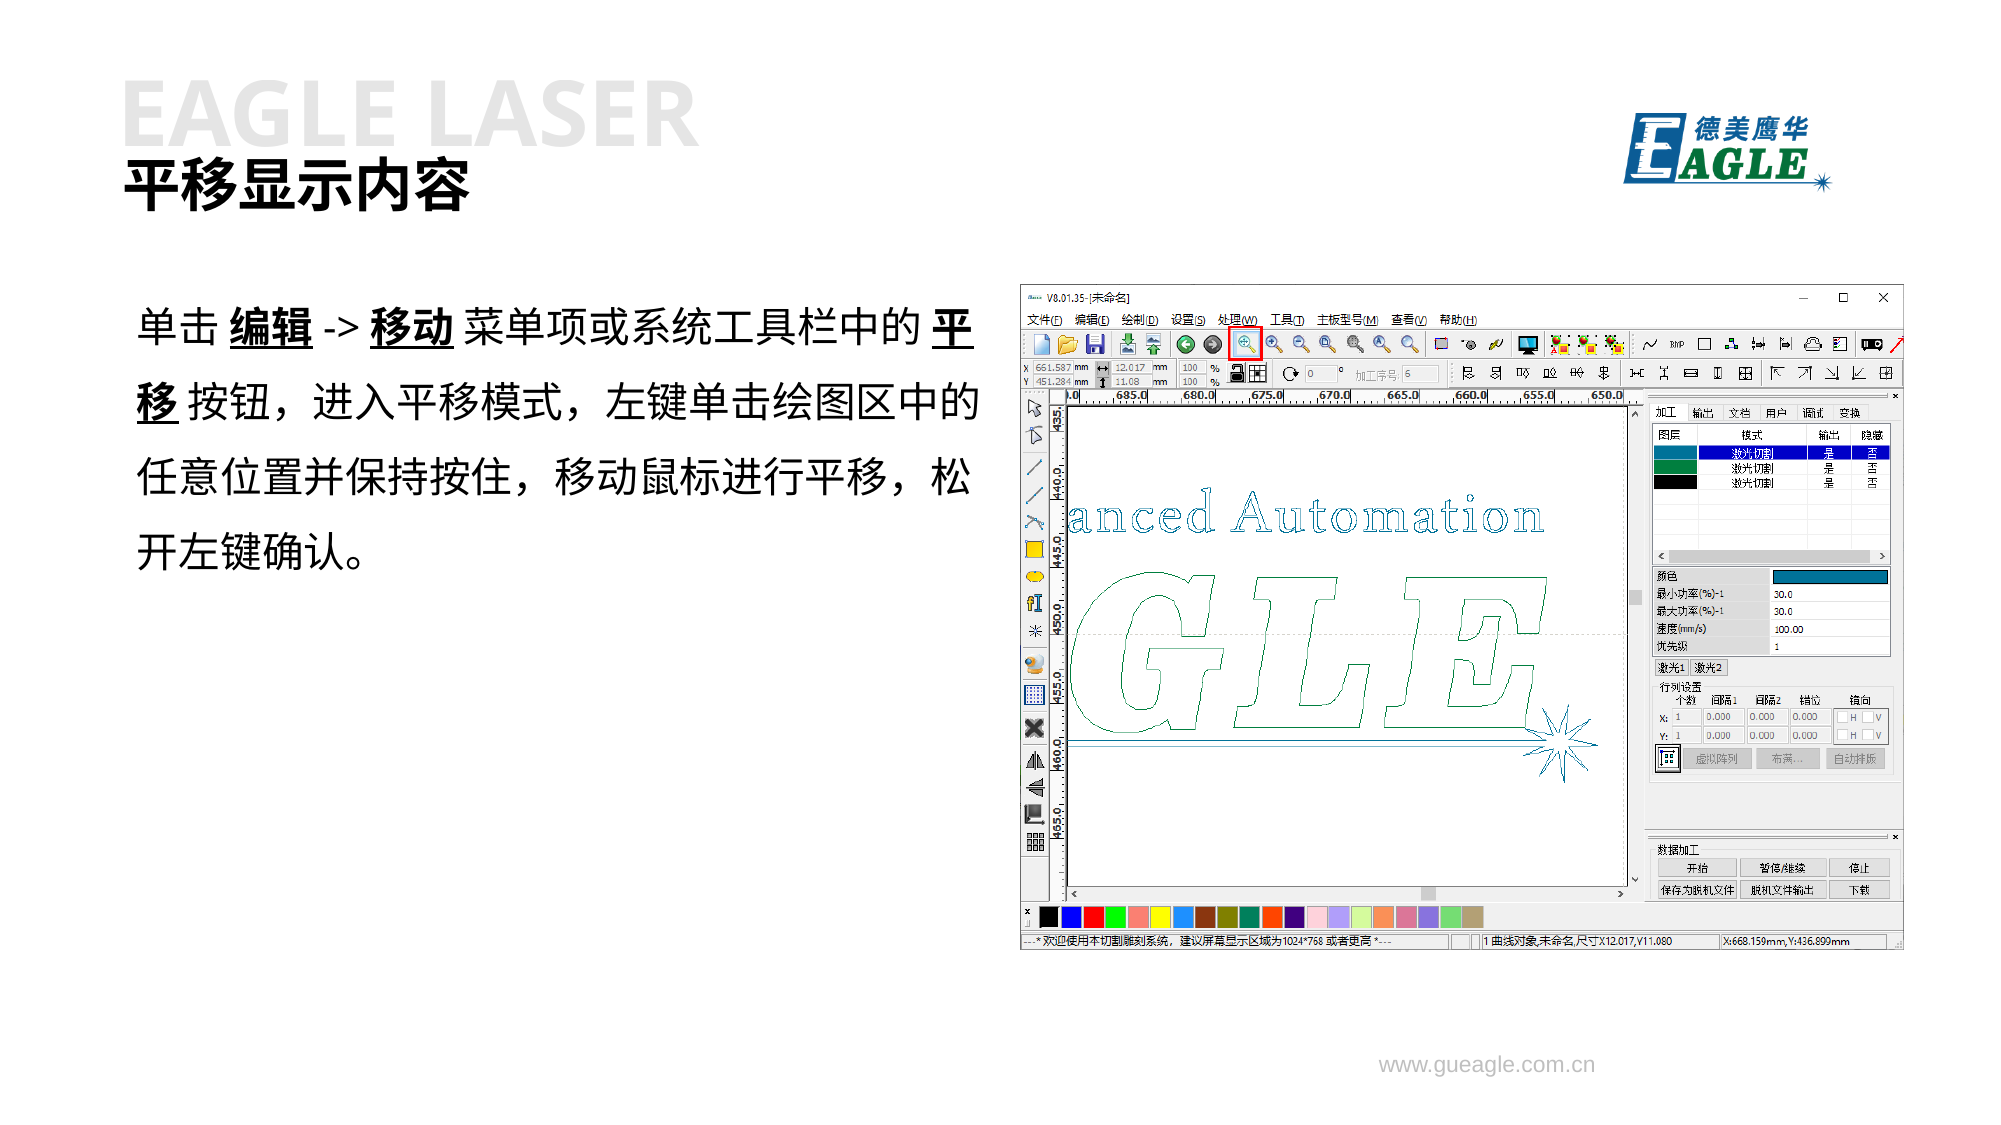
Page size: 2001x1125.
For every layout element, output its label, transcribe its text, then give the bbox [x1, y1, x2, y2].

text_box 单击 编辑->移动 菜单项或系统工具栏中的 平移 按钮，进入平移模式，左键单击绘图区中的任意位置并保持按住，移动鼠标进行平移，松开左键确认。 [122, 268, 1021, 584]
text_box 平移显示内容 [122, 142, 686, 225]
picture [1623, 113, 1833, 193]
text_box www.gueagle.com.cn [1363, 1041, 1904, 1085]
picture [1020, 284, 1904, 950]
text_box EAGLE LASER [102, 47, 789, 173]
